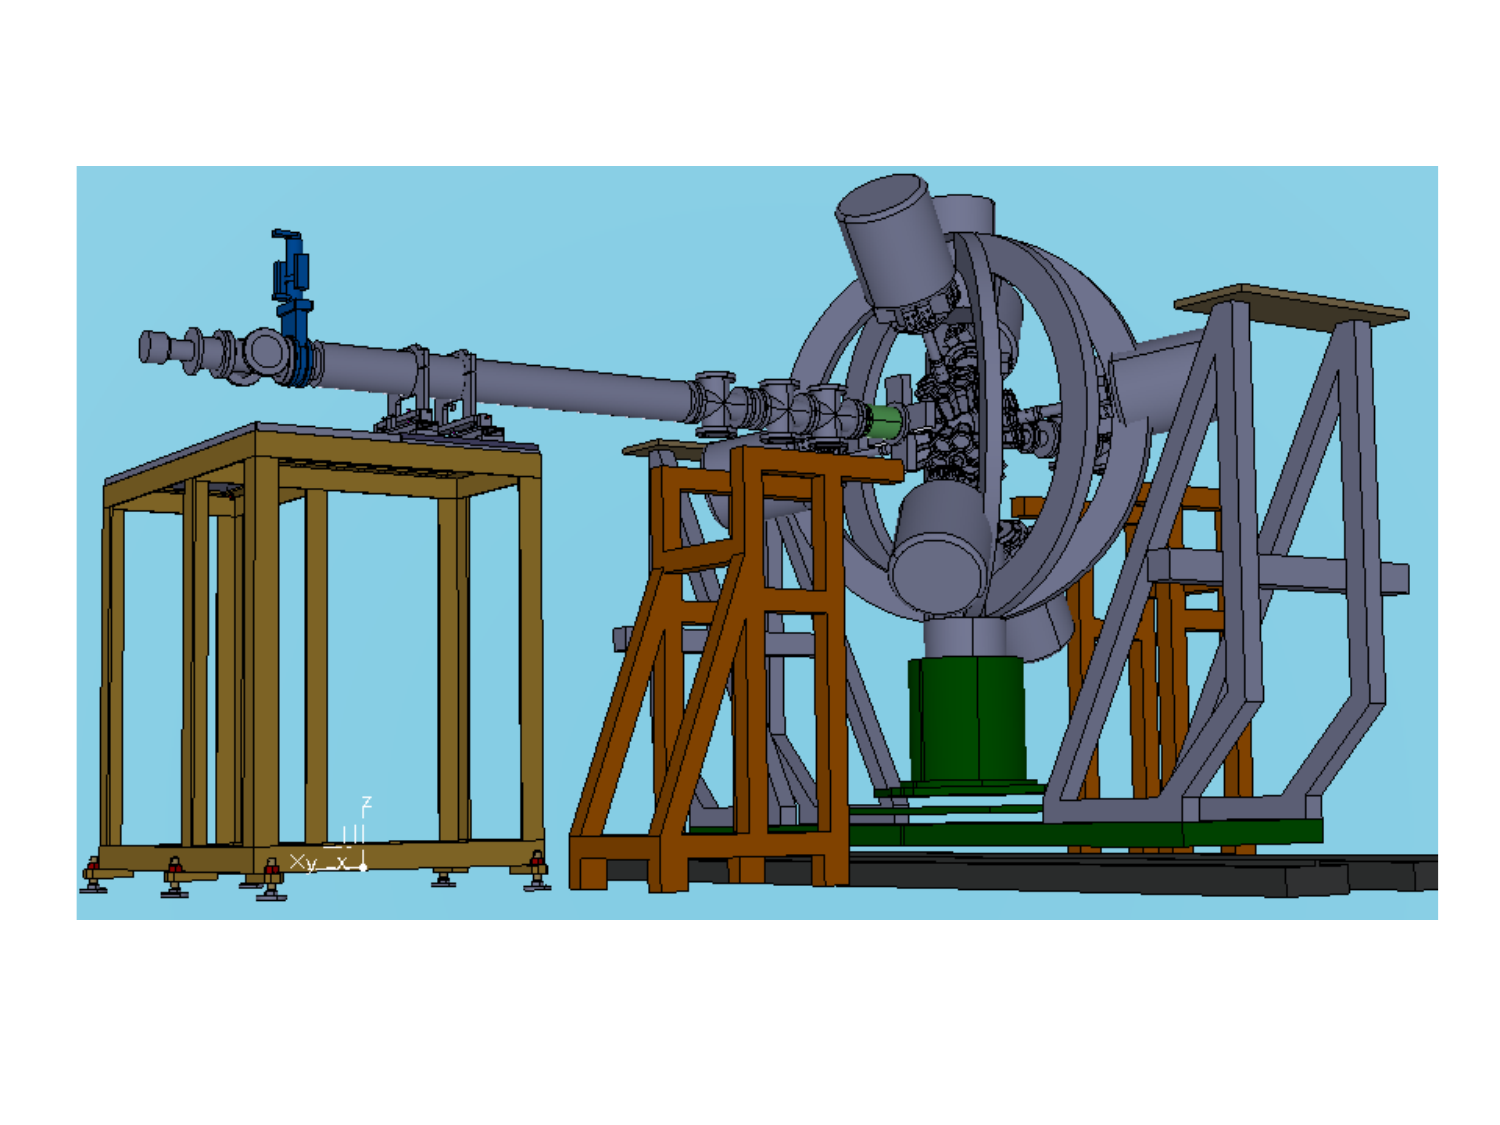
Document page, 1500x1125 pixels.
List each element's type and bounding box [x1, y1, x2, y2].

picture [76, 166, 1439, 920]
